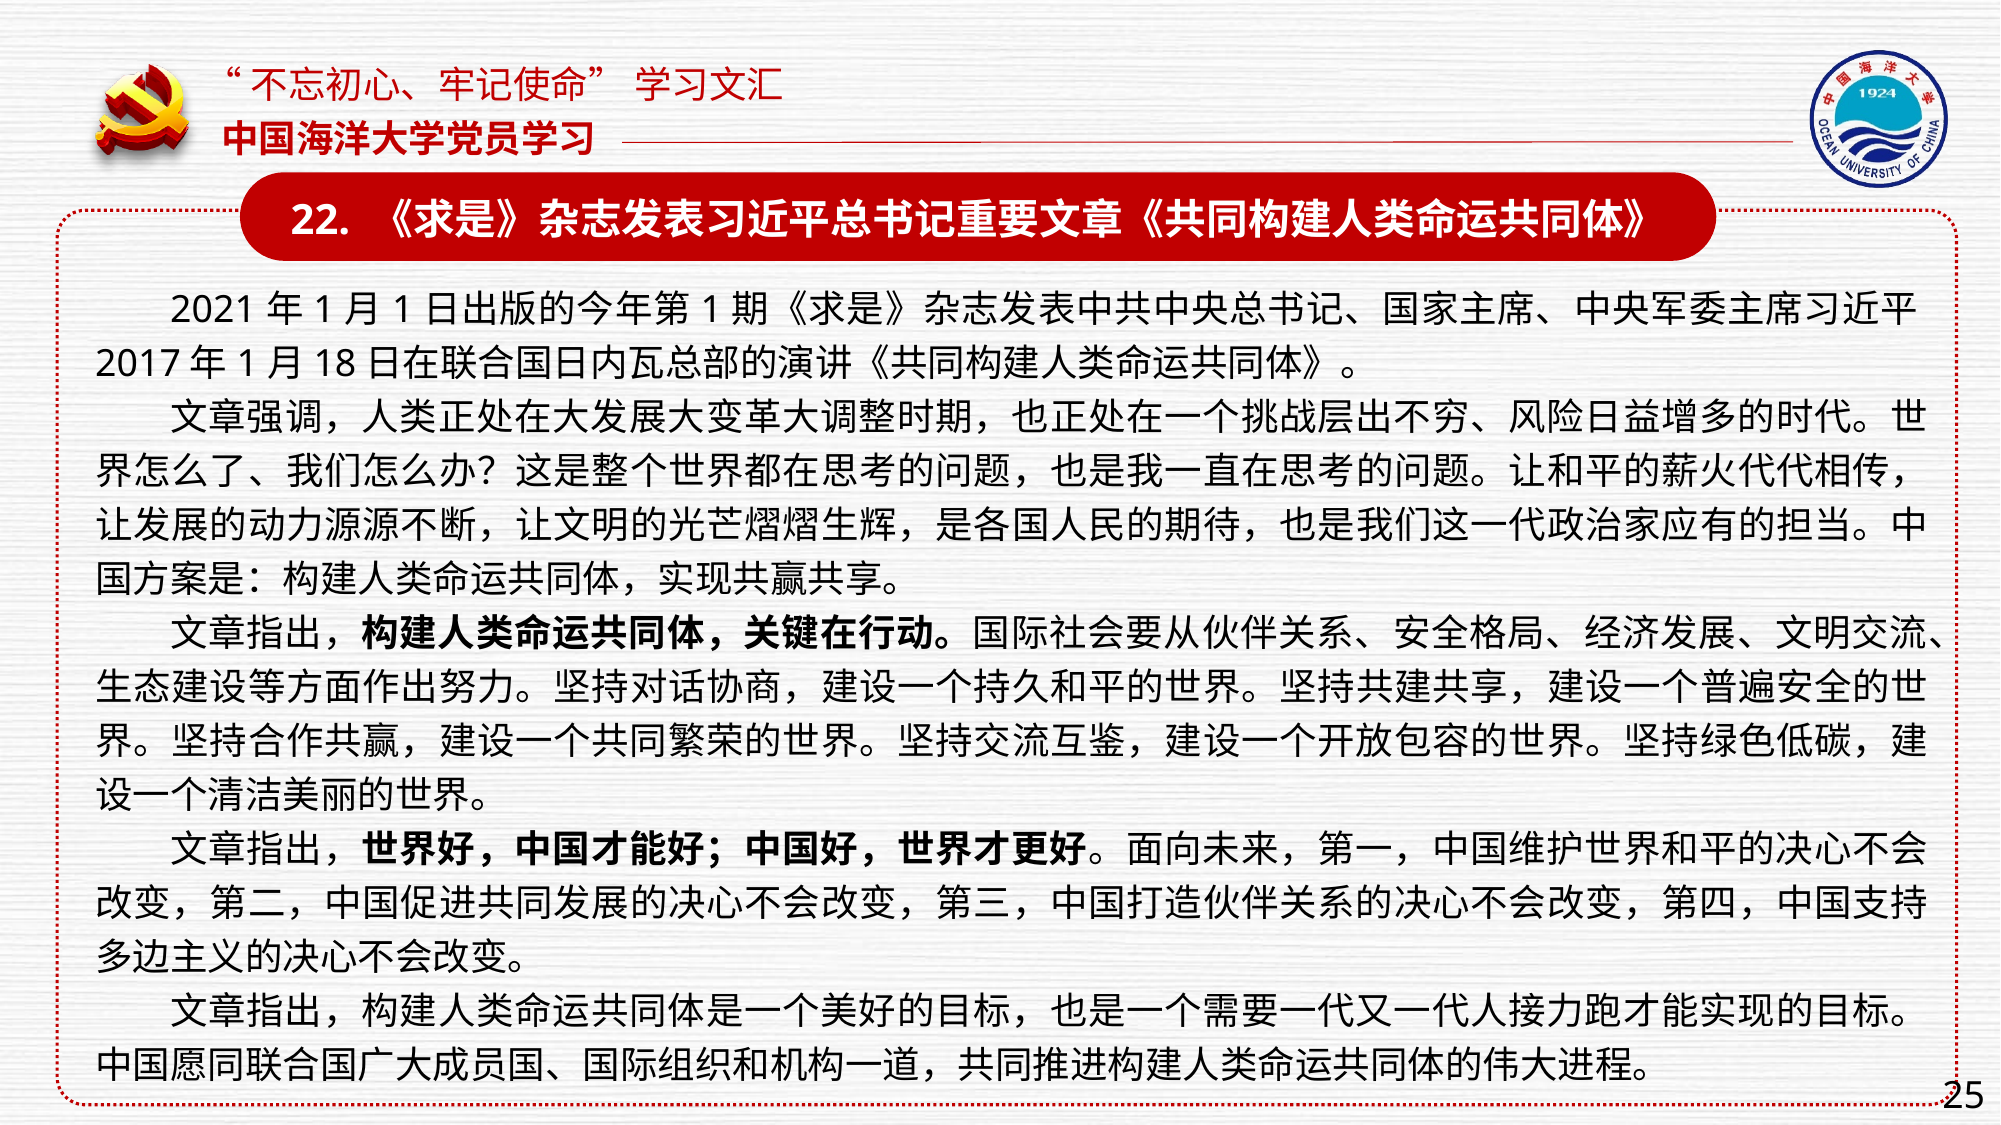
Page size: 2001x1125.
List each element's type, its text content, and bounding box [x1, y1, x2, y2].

text_box [56, 209, 1958, 1106]
picture [0, 0, 2001, 1125]
text_box 2021年1月1日出版的今年第1期《求是》杂志发表中共中央总书记、国家主席、中央军委主席习近平2017年1月18日在联合国日内瓦总部的演讲《共同构建人类命运共同体》。 文章强调，人类正处在大发展大变革大调整时期，也正处在一个挑战层出不穷、风险日益增多的时代。世界怎么了、我们怎么办？这是整个世界都在思考的问题，也是我一直在思考的问题。让和平的薪火代代相传，让发展的动力源源不断，让文明的光芒熠熠生辉，是各国人民的期待，也是我们这一代政治家应有的担当。中国方案是：构建人类命运共同体，实现共赢共享。 文章指出，构建人类命运共同体，关键在行动。国际社会要从伙伴关系、安全格局、经济发展、文明交流、生态建设等方面作出努力。坚持对话协商，建设一个持久和平的世界。坚持共建共享，建设一个普遍安全的世界。坚持合作共赢，建设一个共同繁荣的世界。坚持交流互鉴，建设一个开放包容的世界。坚持绿色低碳，建设一个清洁美丽的世界。 文章指出，世界好，中国才能好；中国好，世界才更好。面向未来，第一，中国维护世界和平的决心不会改变，第二，中国促进共同发展的决心不会改变，第三，中国打造伙伴关系的决心不会改变，第四，中国支持多边主义的决心不会改变。 文章指出，构建人类命运共同体是一个美好的目标，也是一个需要一代又一代人接力跑才能实现的目标。中国愿同联合国广大成员国、国际组织和机构一道，共同推进构建人类命运共同体的伟大进程。 [80, 268, 1943, 1093]
slide_number 25 [1550, 1063, 2000, 1124]
text_box 22. 《求是》杂志发表习近平总书记重要文章《共同构建人类命运共同体》 [239, 172, 1717, 261]
